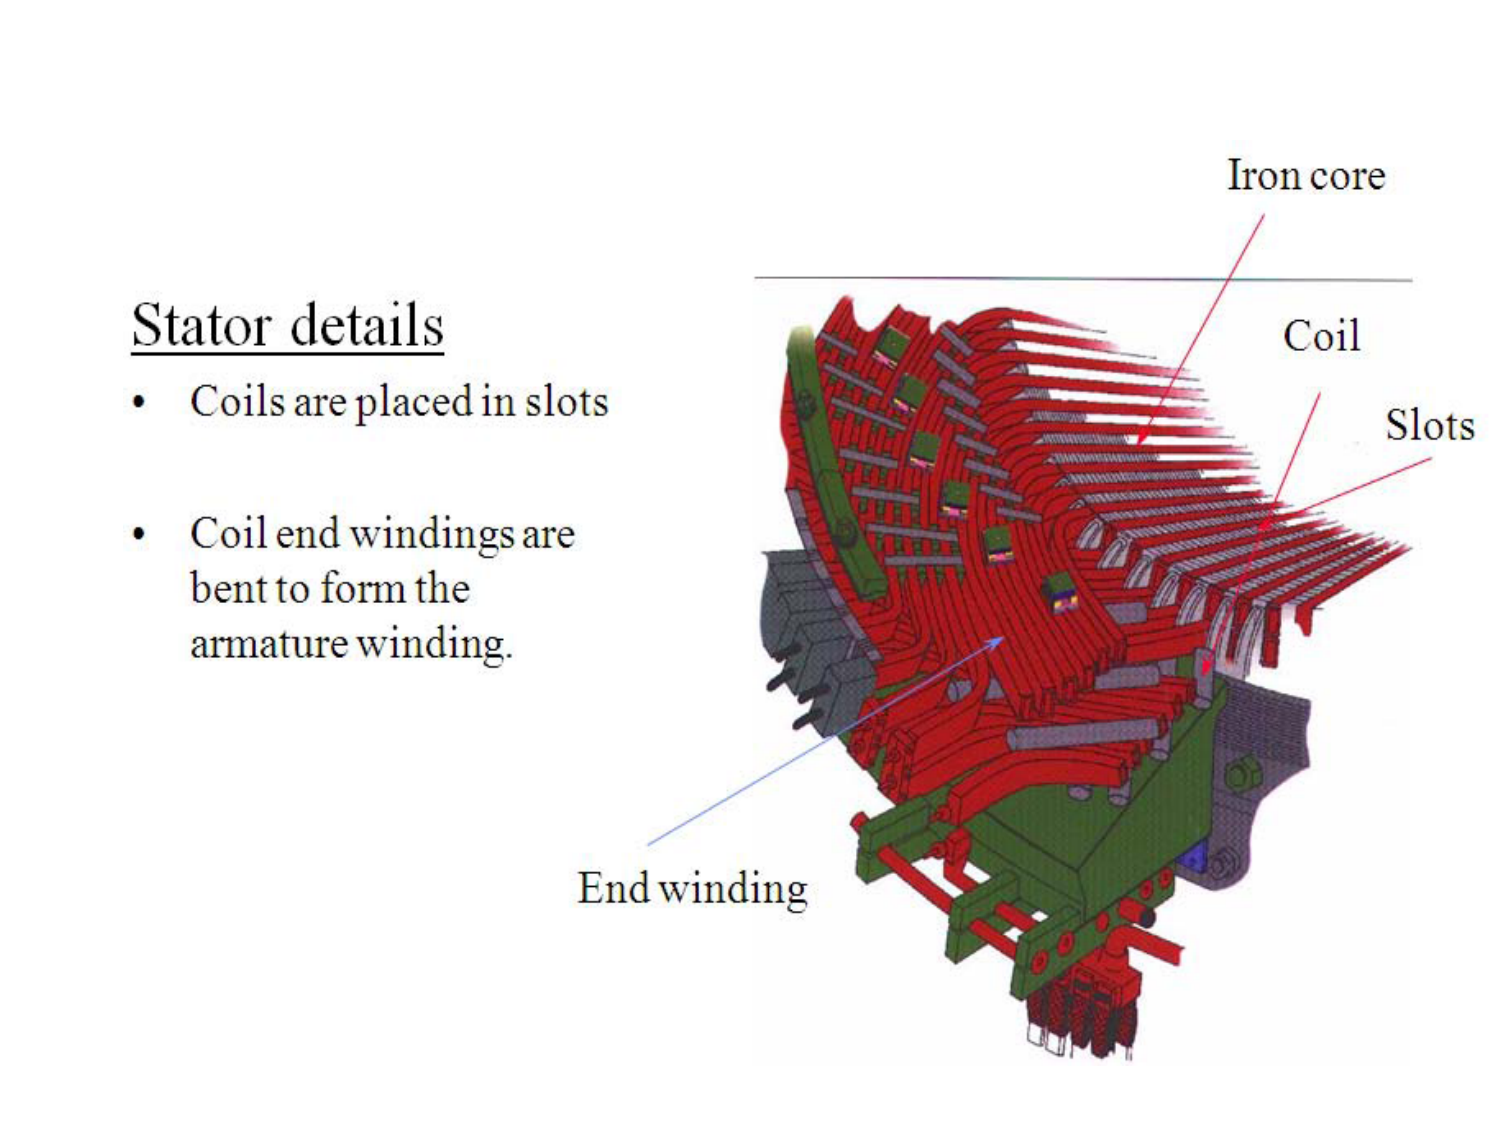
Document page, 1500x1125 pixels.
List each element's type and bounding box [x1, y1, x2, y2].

picture [123, 140, 1500, 1067]
